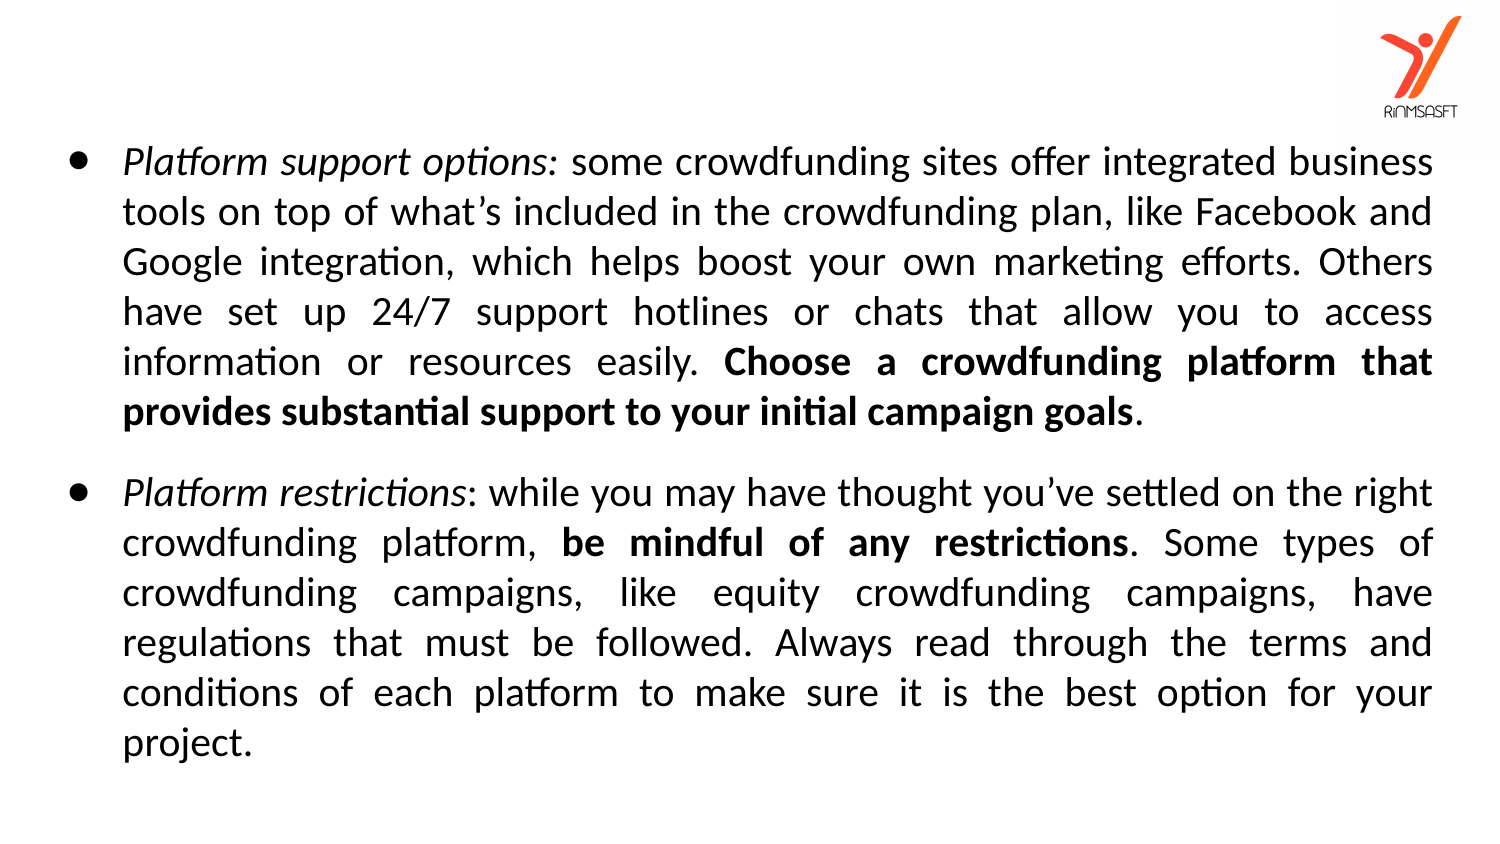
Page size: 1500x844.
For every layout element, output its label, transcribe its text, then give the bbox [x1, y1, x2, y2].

picture [1342, 0, 1500, 158]
list Platform support options: some crowdfunding sites offer integrated business tools on top of what’s included in the crowdfunding plan, like Facebook and Google integration, which helps boost your own marketing efforts. Others have set up 24/7 support hotlines or chats that allow you to access information or resources easily. Choose a crowdfunding platform that provides substantial support to your initial campaign goals. Platform restrictions: while you may have thought you’ve settled on the right crowdfunding platform, be mindful of any restrictions. Some types of crowdfunding campaigns, like equity crowdfunding campaigns, have regulations that must be followed. Always read through the terms and conditions of each platform to make sure it is the best option for your project. [51, 37, 1449, 598]
